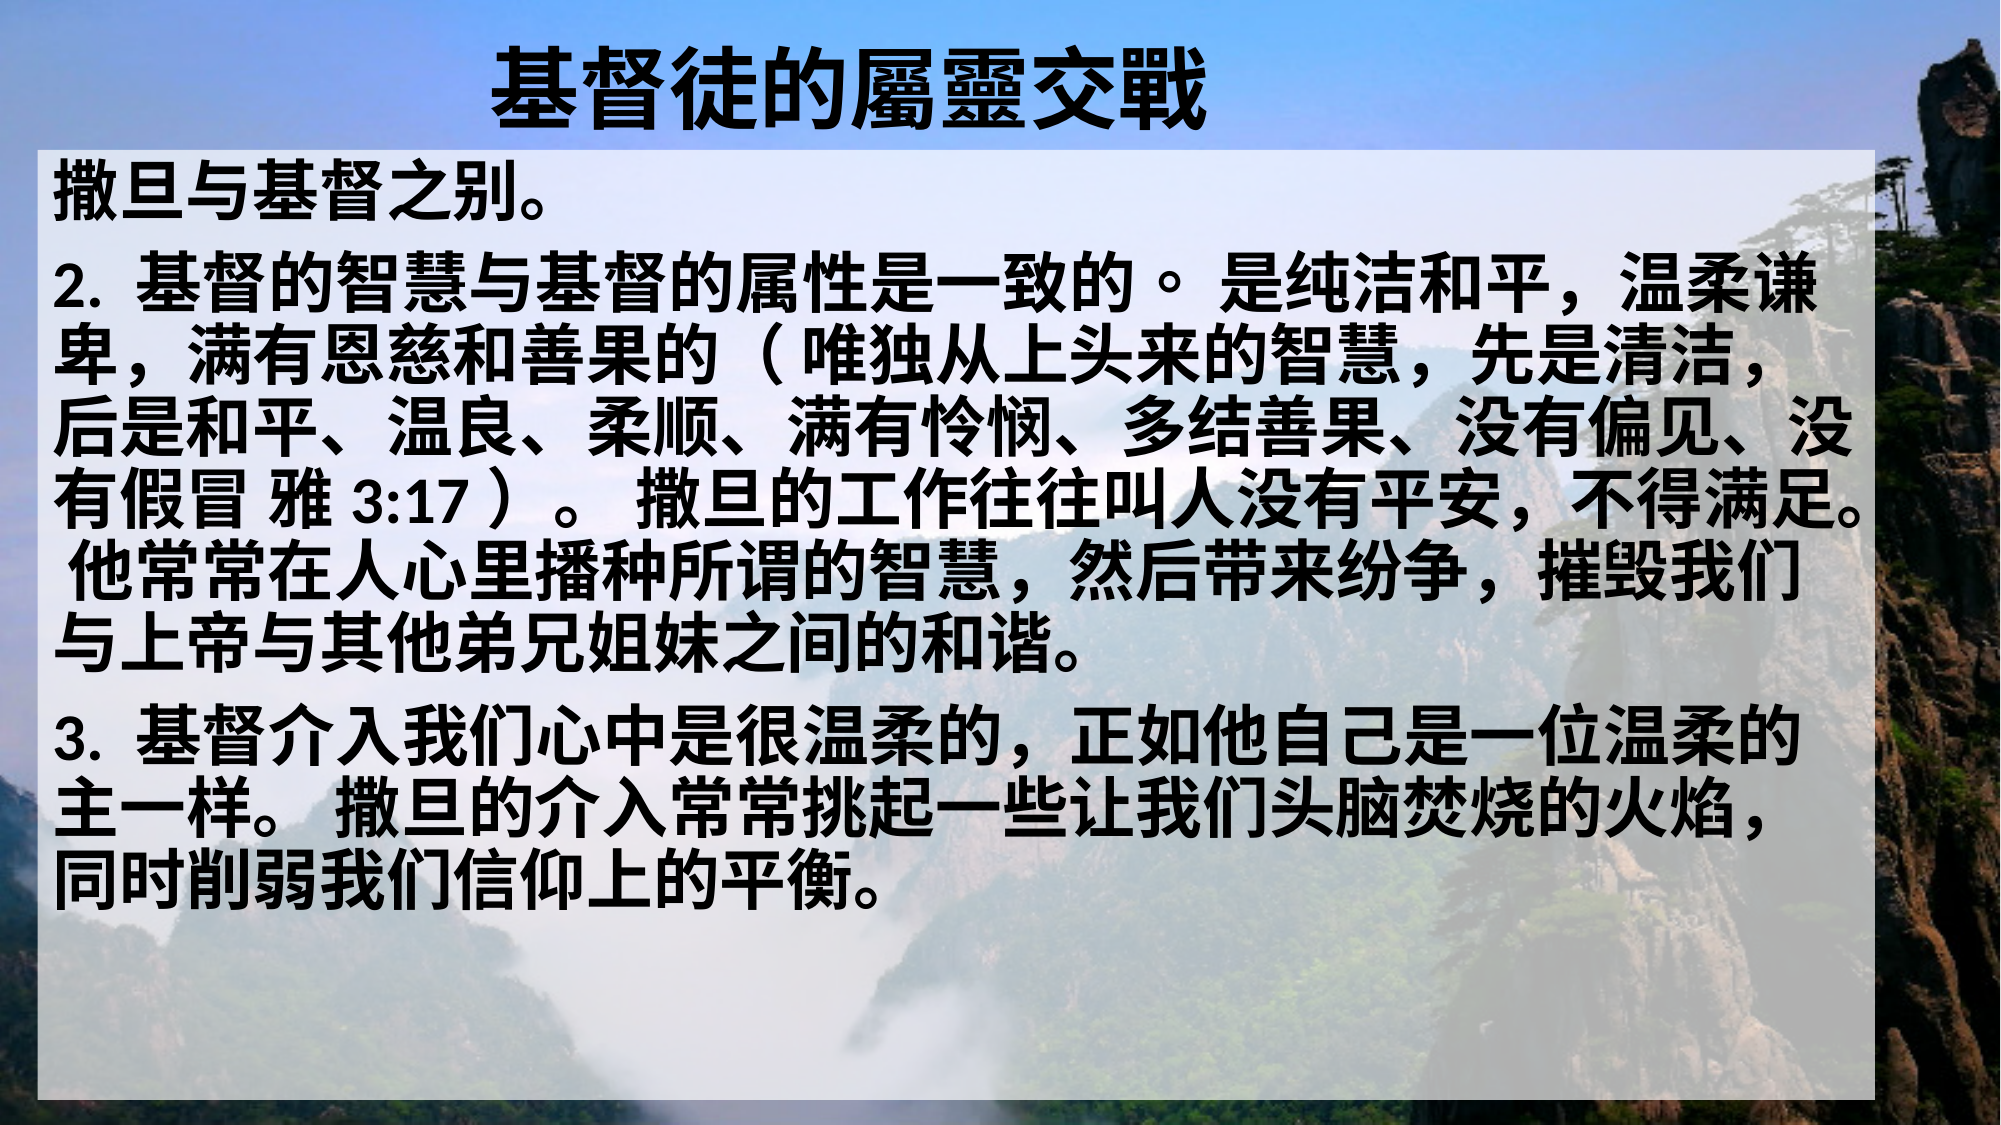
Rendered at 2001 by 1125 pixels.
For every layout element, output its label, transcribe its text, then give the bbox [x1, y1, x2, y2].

title 基督徒的屬靈交戰 [50, 37, 1650, 149]
picture [0, 0, 2001, 1125]
list 撒旦与基督之别。 2. 基督的智慧与基督的属性是一致的。 是纯洁和平，温柔谦卑，满有恩慈和善果的（ 唯独从上头来的智慧，先是清洁，后是和平、温良、柔顺、满有怜悯、多结善果、没有偏见、没有假冒 雅3:17）。 撒旦的工作往往叫人没有平安，不得满足。 他常常在人心里播种所谓的智慧，然后带来纷争，摧毁我们与上帝与其他弟兄姐妹之间的和谐。 3. 基督介入我们心中是很温柔的，正如他自己是一位温柔的主一样。 撒旦的介入常常挑起一些让我们头脑焚烧的火焰， 同时削弱我们信仰上的平衡。 [37, 149, 1875, 1100]
